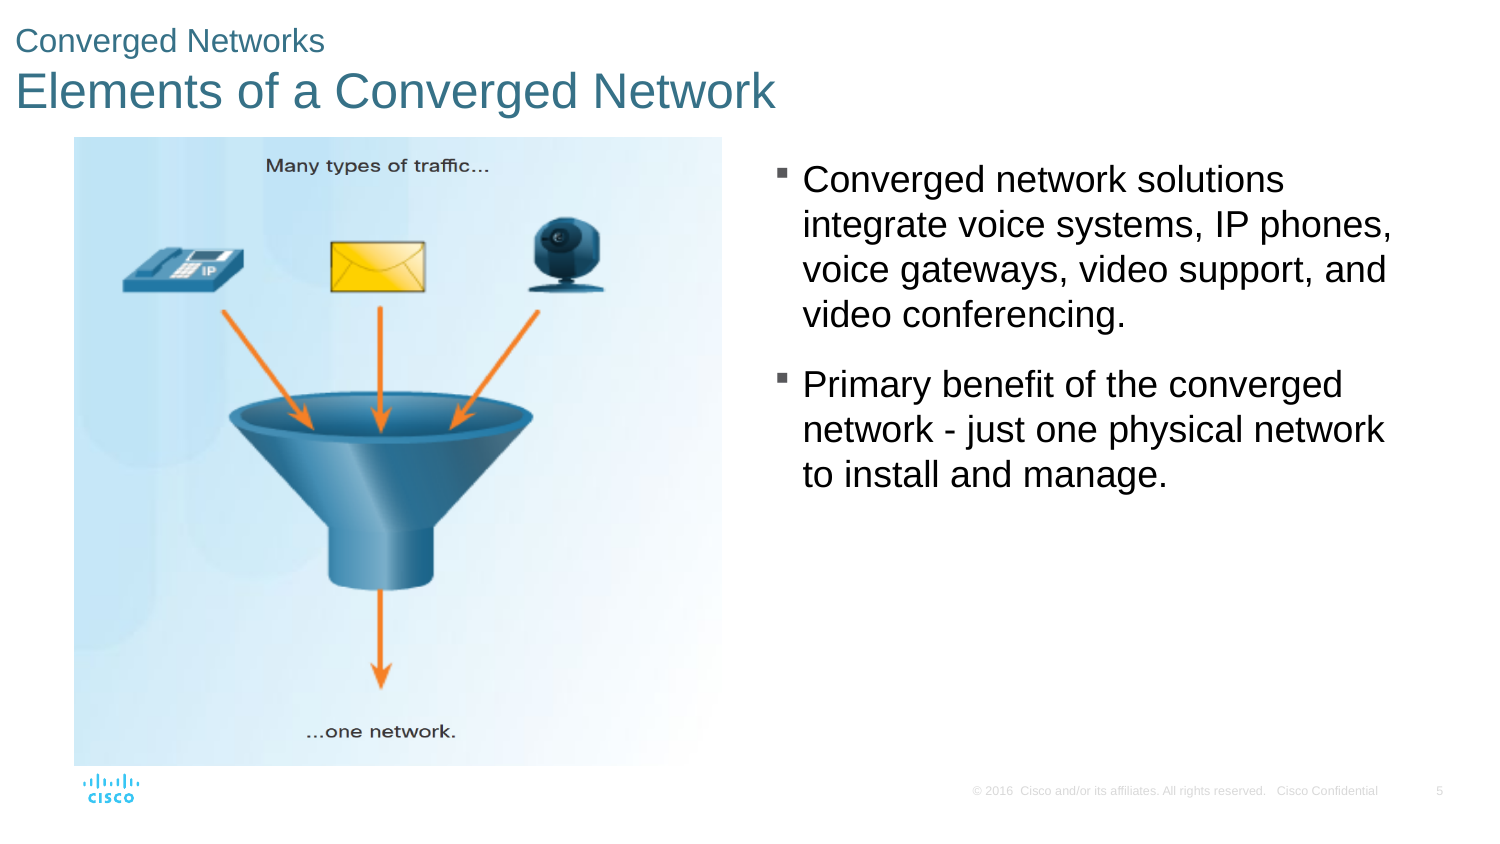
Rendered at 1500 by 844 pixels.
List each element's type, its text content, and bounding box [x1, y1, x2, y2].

title Converged Networks Elements of a Converged Network [0, 6, 1500, 131]
picture [74, 137, 722, 766]
list Converged network solutions integrate voice systems, IP phones, voice gateways, video support, and video conferencing. Primary benefit of the converged network - just one physical network to install and manage. [759, 147, 1436, 830]
